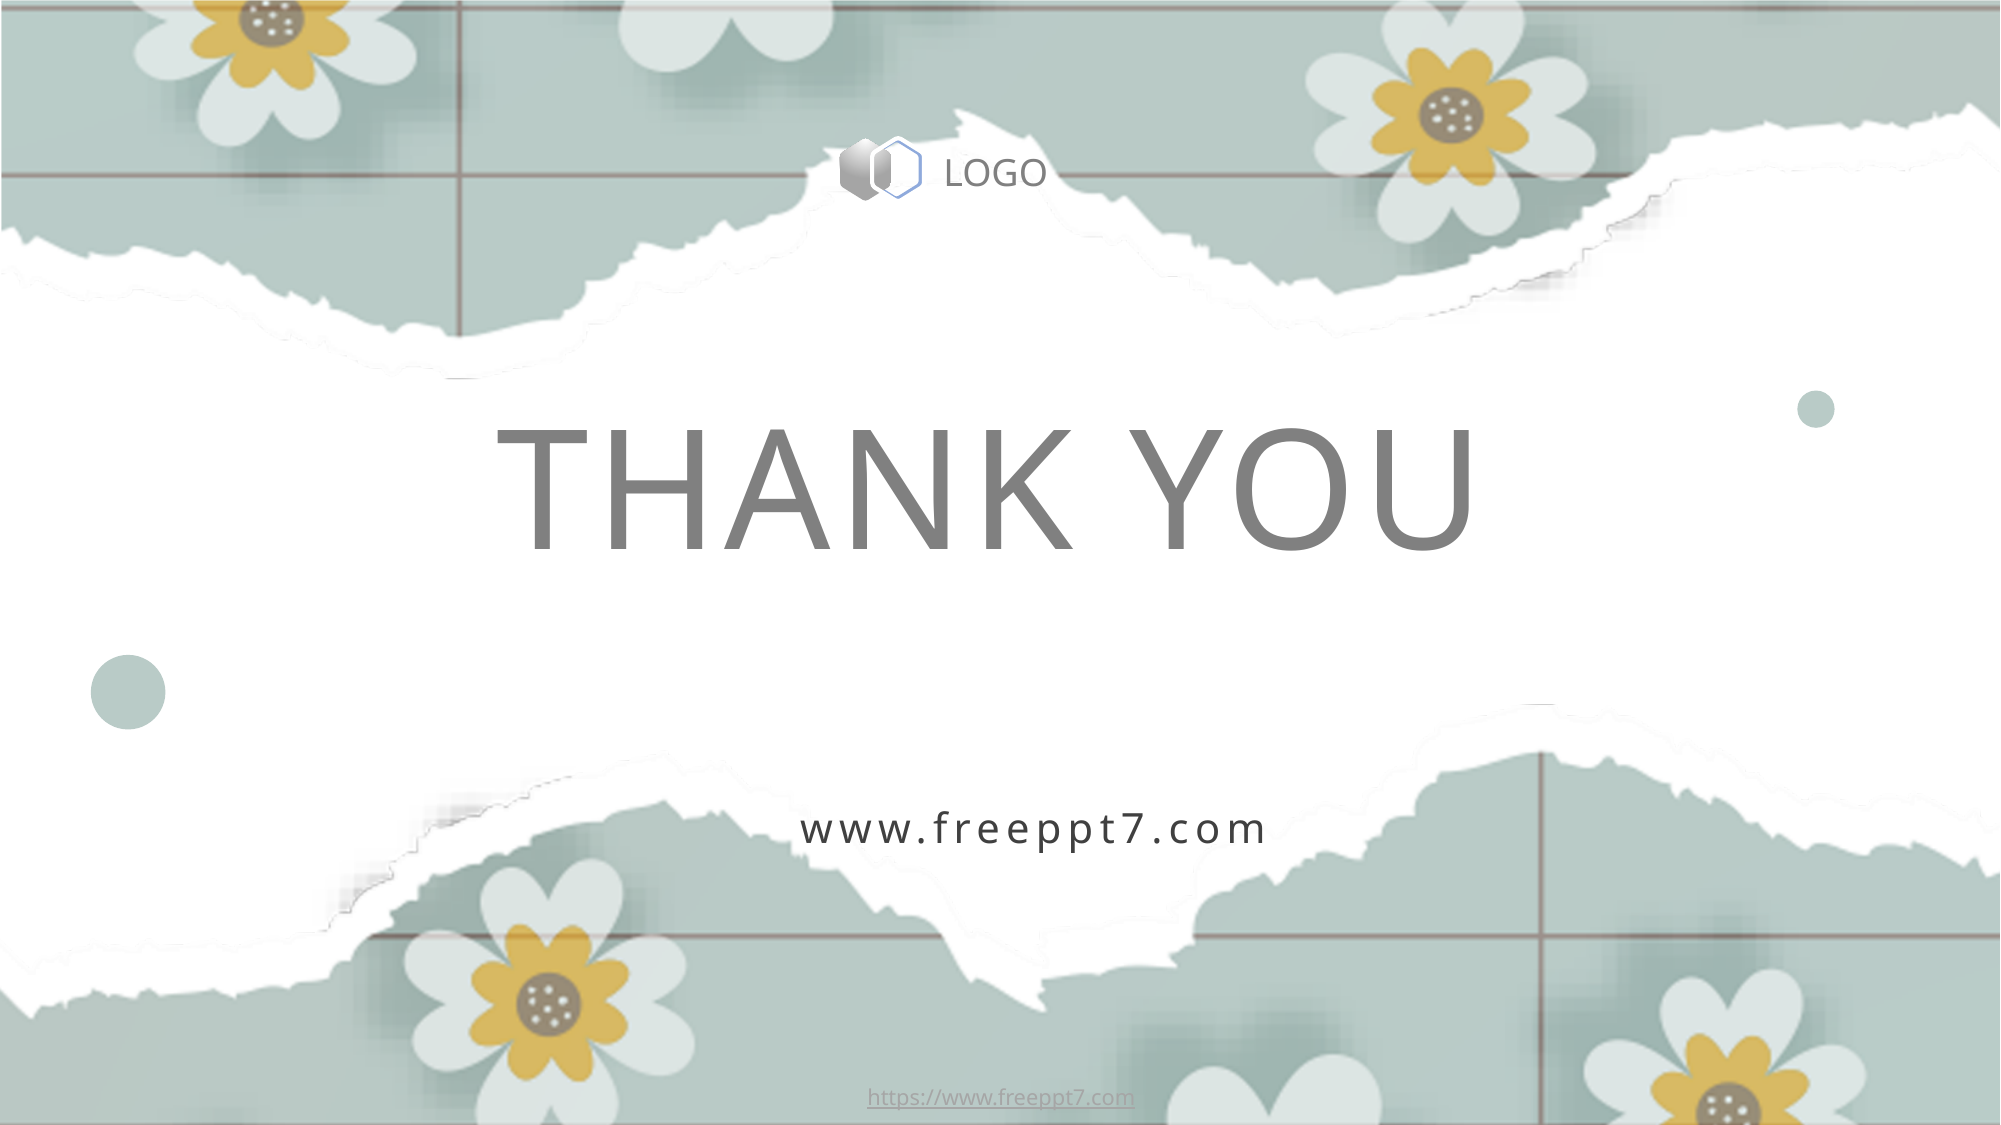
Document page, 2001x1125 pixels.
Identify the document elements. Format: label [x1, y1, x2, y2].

picture [0, 0, 2000, 1125]
text_box [839, 138, 1067, 203]
